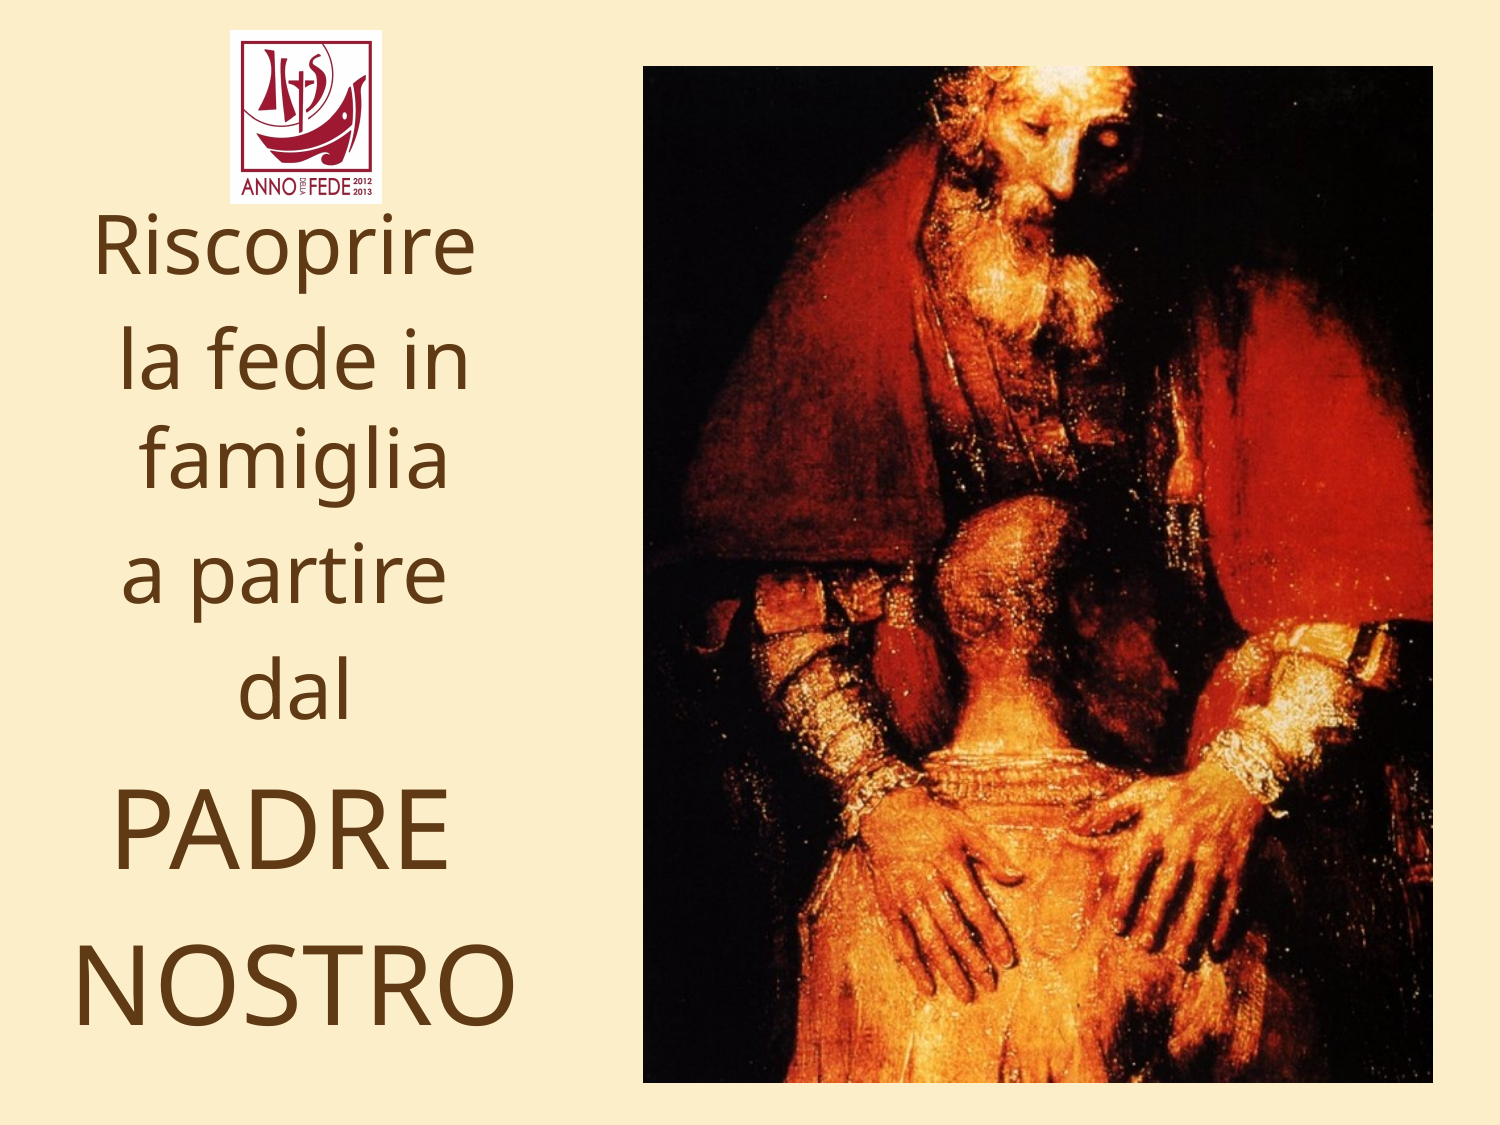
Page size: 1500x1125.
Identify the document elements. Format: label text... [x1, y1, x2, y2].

picture [230, 30, 382, 204]
subtitle Riscoprire la fede in famiglia a partire dal PADRE NOSTRO [29, 184, 561, 1059]
picture [643, 66, 1433, 1083]
